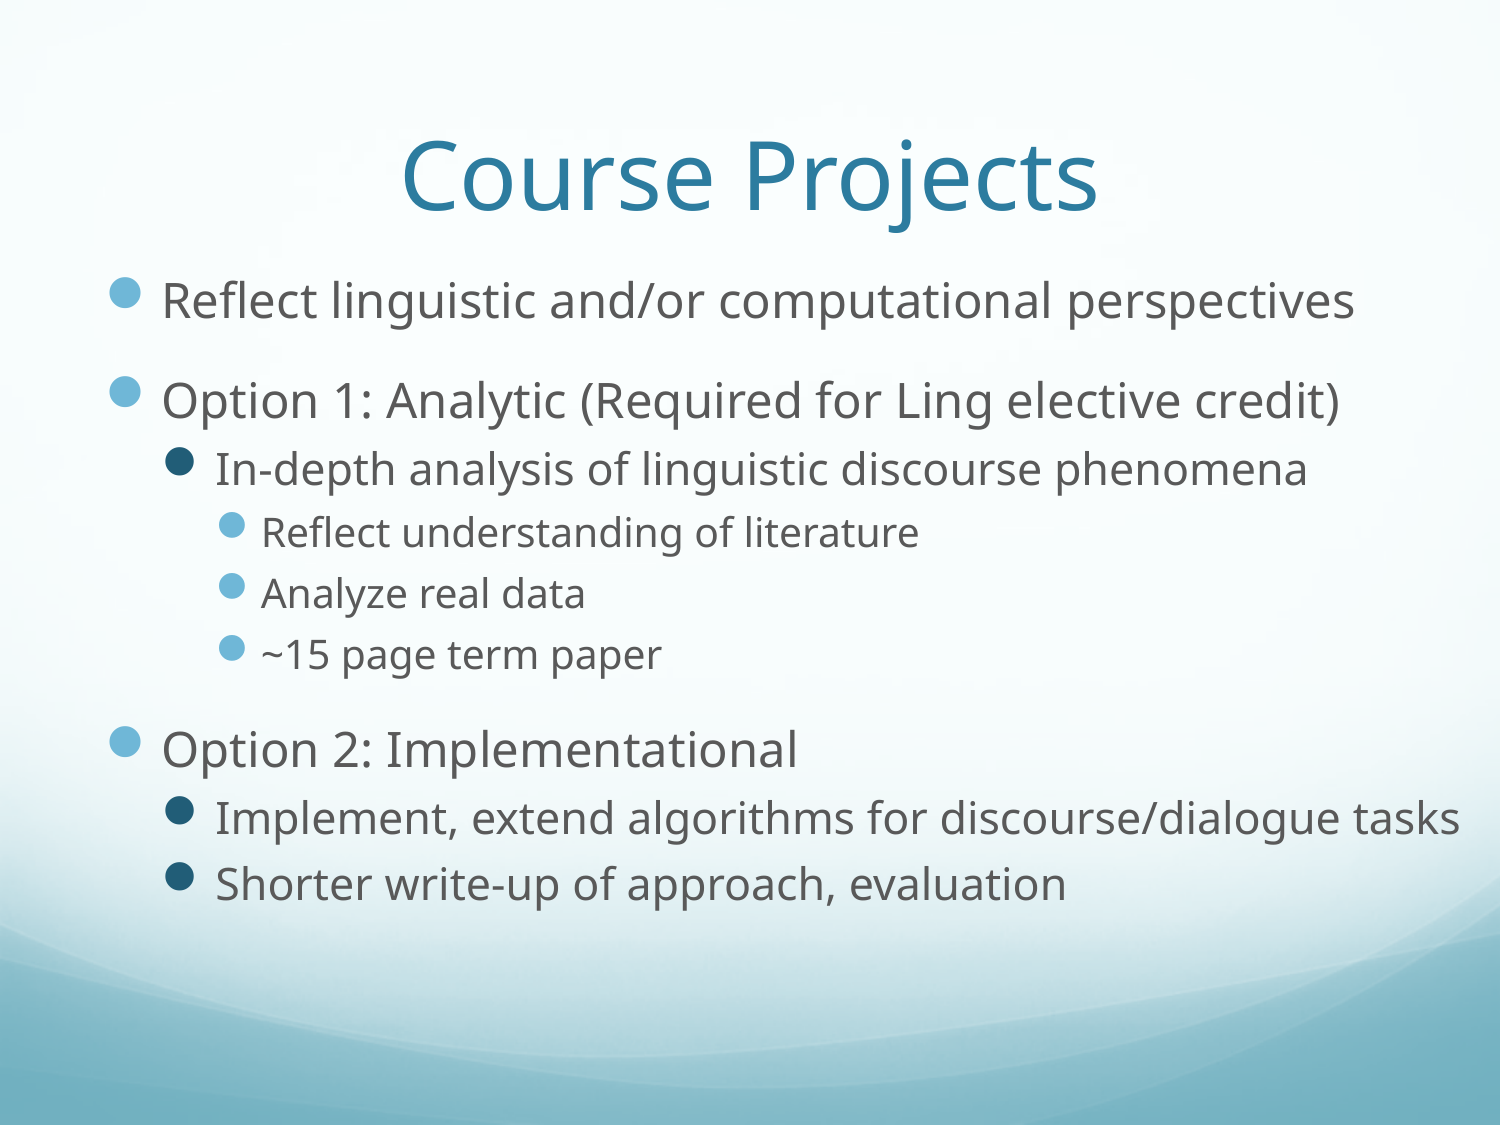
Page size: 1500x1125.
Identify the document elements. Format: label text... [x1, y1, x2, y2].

list Reflect linguistic and/or computational perspectives Option 1: Analytic (Required for Ling elective credit) In-depth analysis of linguistic discourse phenomena Reflect understanding of literature Analyze real data ~15 page term paper Option 2: Implementational Implement, extend algorithms for discourse/dialogue tasks Shorter write-up of approach, evaluation [90, 262, 1481, 975]
title Course Projects [90, 17, 1410, 237]
